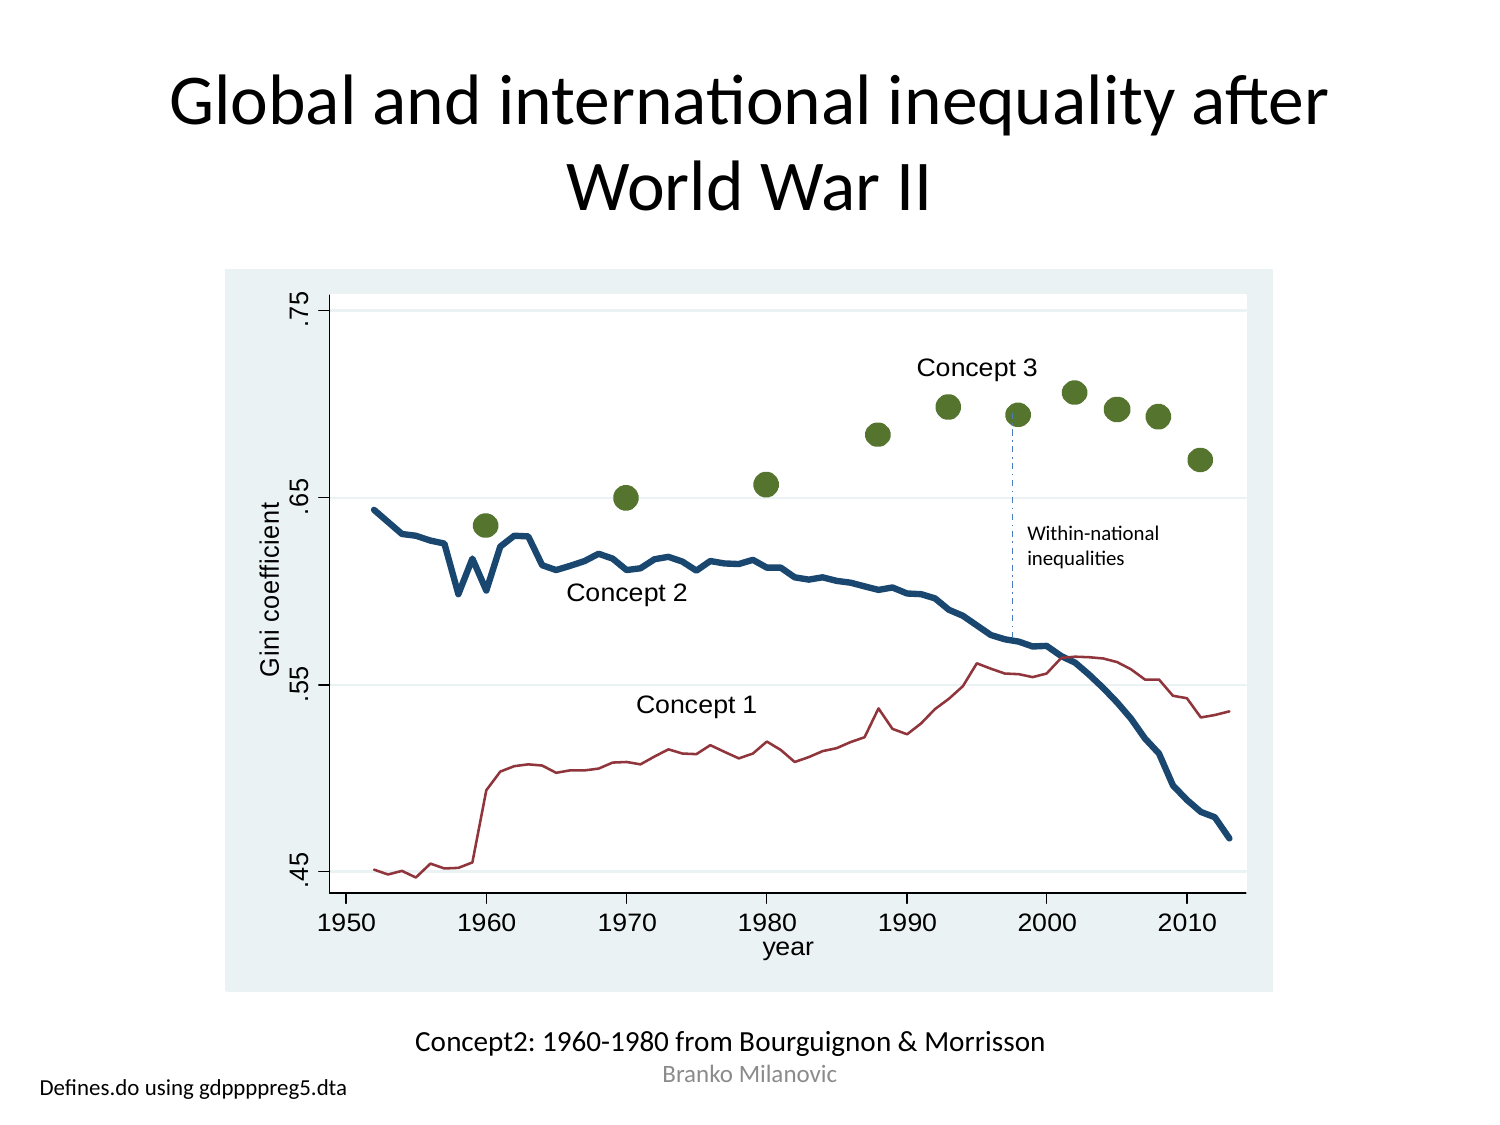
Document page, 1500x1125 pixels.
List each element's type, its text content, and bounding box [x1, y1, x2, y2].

picture [216, 260, 1282, 1001]
text_box Defines.do using gdppppreg5.dta [24, 1064, 475, 1108]
footer Branko Milanovic [512, 1065, 988, 1103]
title Global and international inequality after World War II [75, 45, 1425, 233]
text_box Concept2: 1960-1980 from Bourguignon & Morrisson [400, 1014, 1238, 1065]
